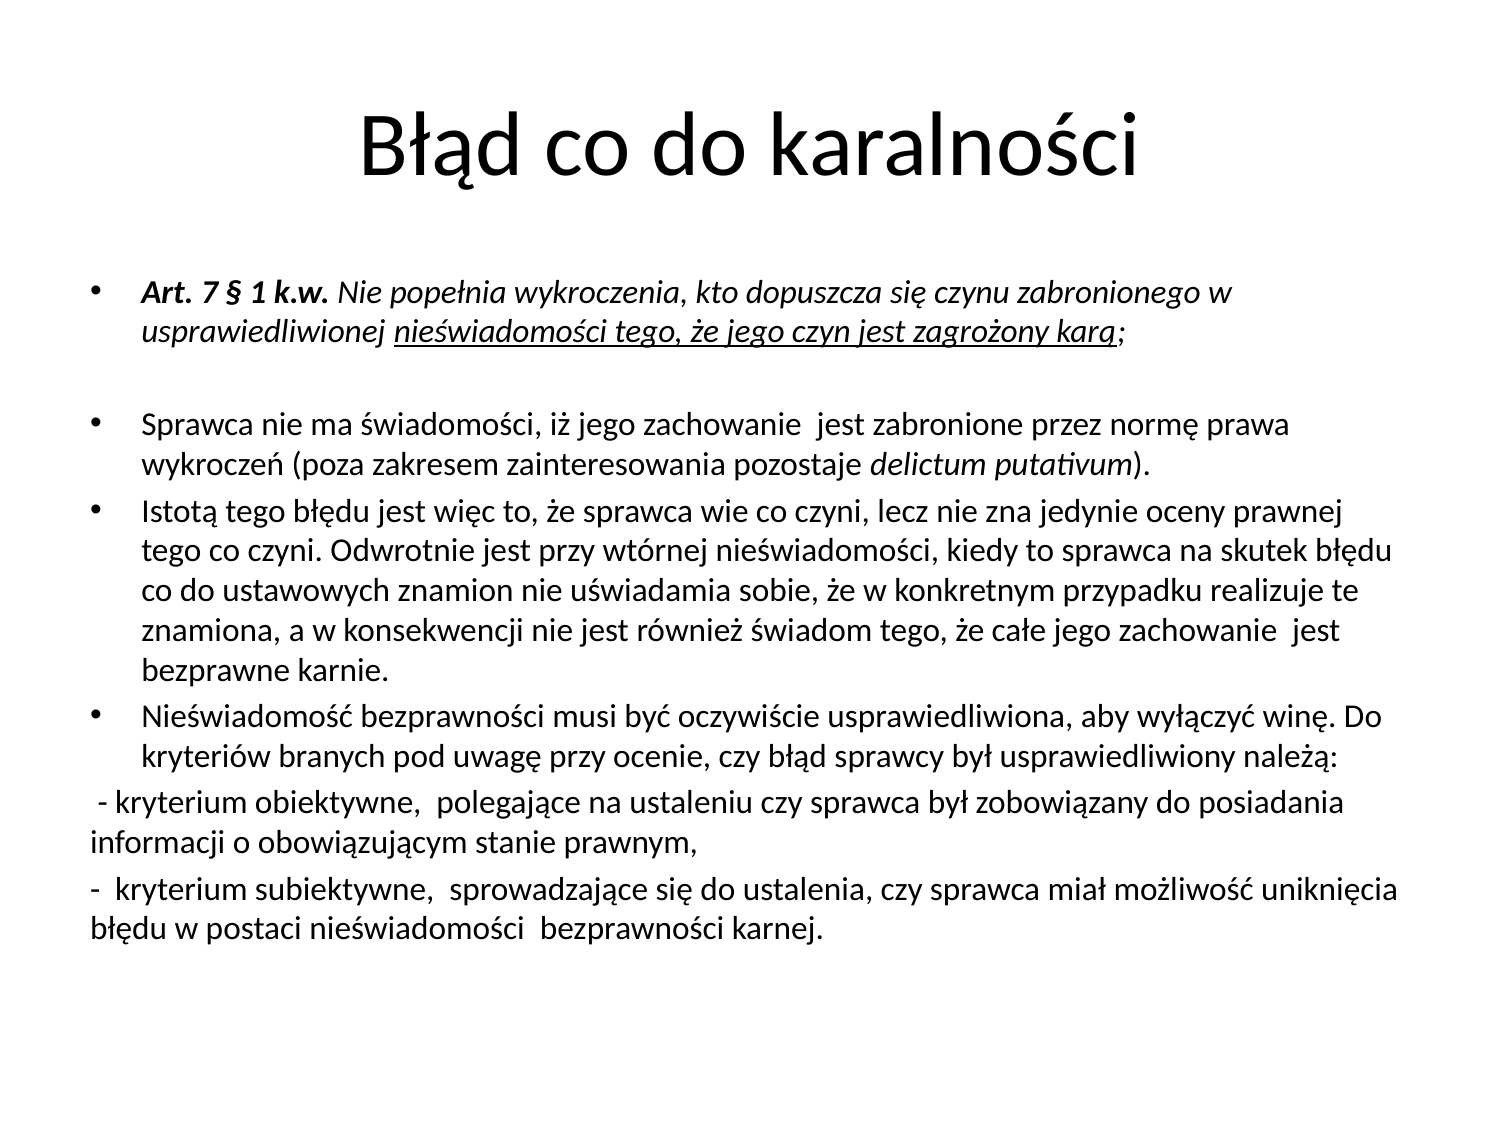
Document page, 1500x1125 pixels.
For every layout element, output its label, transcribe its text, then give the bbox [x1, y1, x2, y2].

title Błąd co do karalności [75, 45, 1425, 233]
list Art. 7 § 1 k.w. Nie popełnia wykroczenia, kto dopuszcza się czynu zabronionego w usprawiedliwionej nieświadomości tego, że jego czyn jest zagrożony karą; Sprawca nie ma świadomości, iż jego zachowanie jest zabronione przez normę prawa wykroczeń (poza zakresem zainteresowania pozostaje delictum putativum). Istotą tego błędu jest więc to, że sprawca wie co czyni, lecz nie zna jedynie oceny prawnej tego co czyni. Odwrotnie jest przy wtórnej nieświadomości, kiedy to sprawca na skutek błędu co do ustawowych znamion nie uświadamia sobie, że w konkretnym przypadku realizuje te znamiona, a w konsekwencji nie jest również świadom tego, że całe jego zachowanie jest bezprawne karnie. Nieświadomość bezprawności musi być oczywiście usprawiedliwiona, aby wyłączyć winę. Do kryteriów branych pod uwagę przy ocenie, czy błąd sprawcy był usprawiedliwiony należą: - kryterium obiektywne, polegające na ustaleniu czy sprawca był zobowiązany do posiadania informacji o obowiązującym stanie prawnym, - kryterium subiektywne, sprowadzające się do ustalenia, czy sprawca miał możliwość uniknięcia błędu w postaci nieświadomości bezprawności karnej. [75, 262, 1425, 1005]
